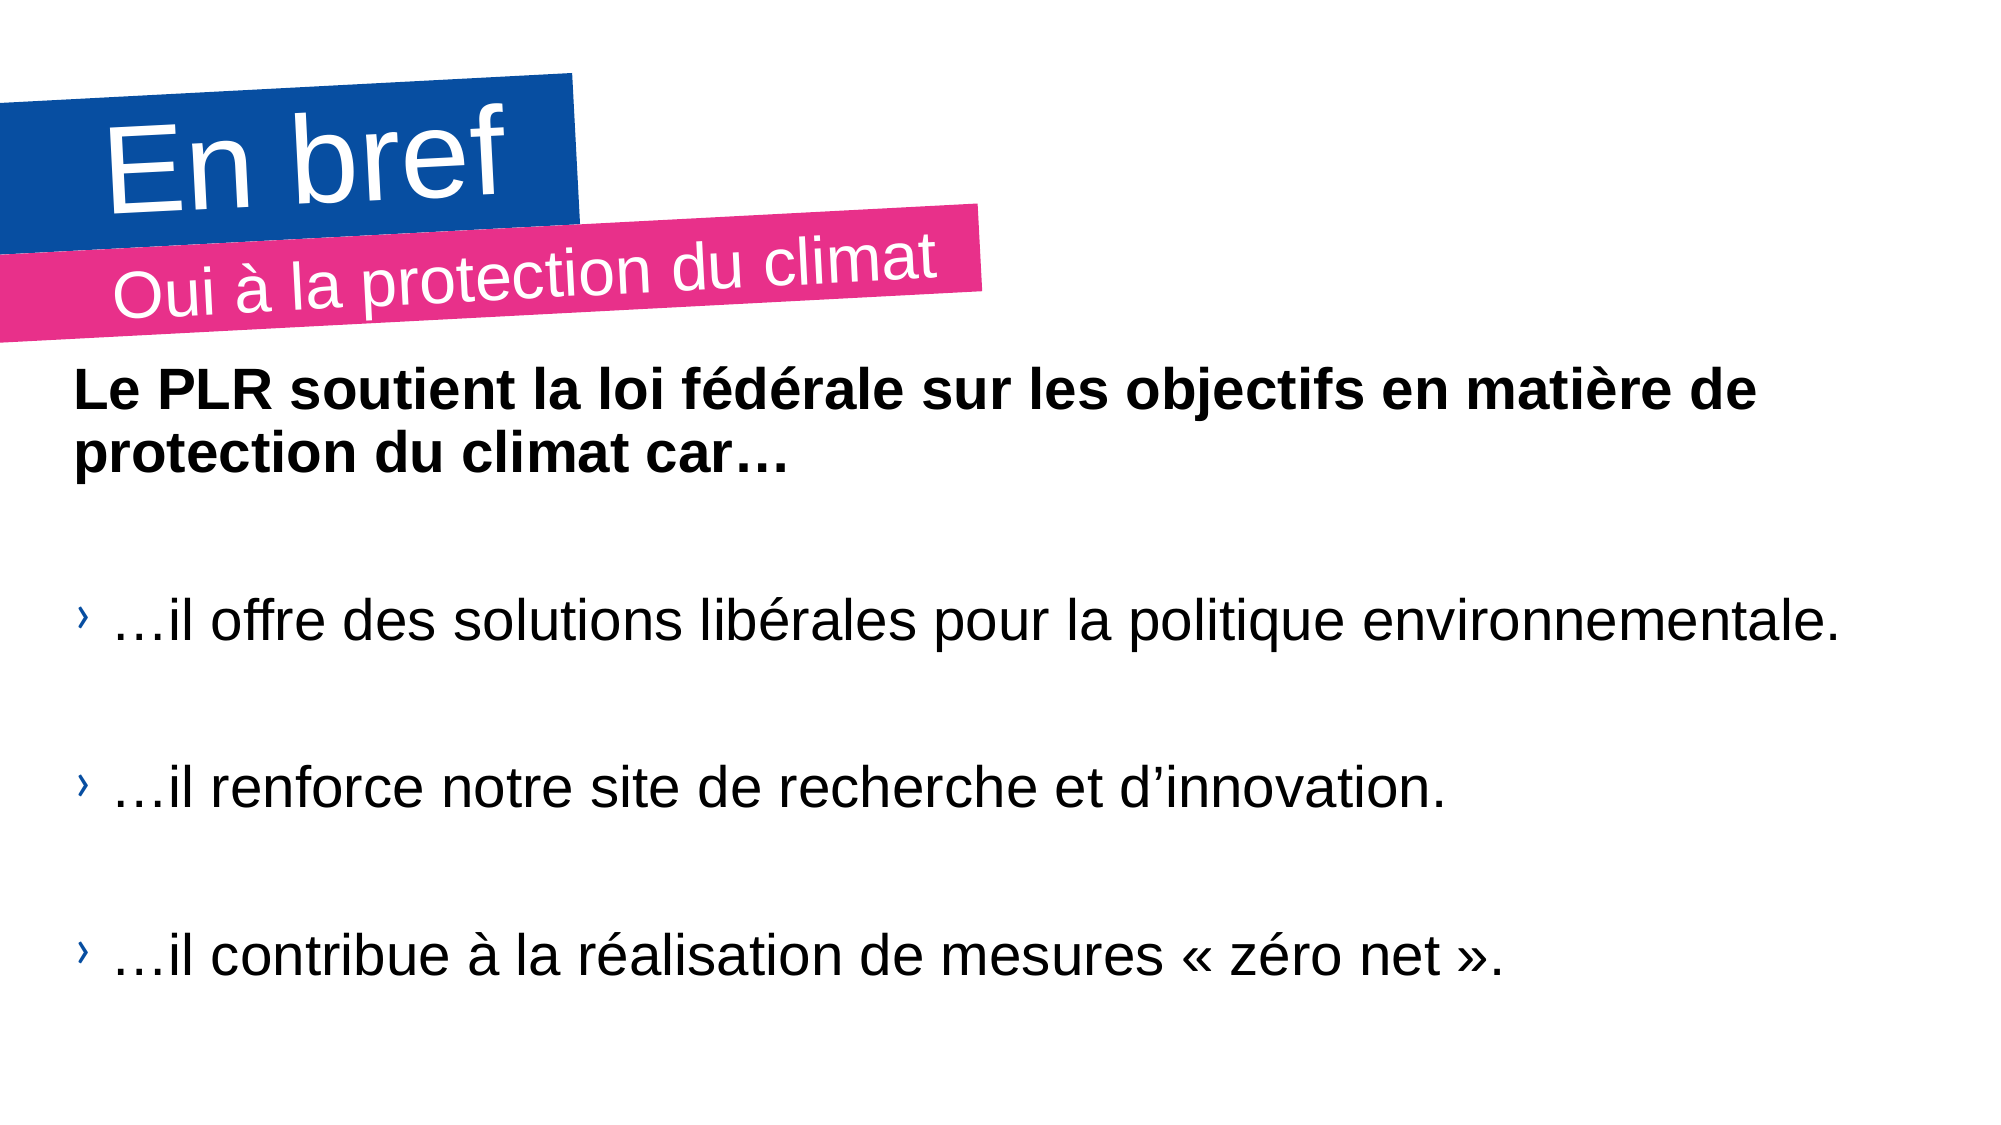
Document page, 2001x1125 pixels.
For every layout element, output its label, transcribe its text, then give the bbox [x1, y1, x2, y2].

title En bref [0, 72, 581, 254]
subtitle Oui à la protection du climat [0, 203, 983, 343]
list Le PLR soutient la loi fédérale sur les objectifs en matière de protection du climat car… …il offre des solutions libérales pour la politique environnementale. …il renforce notre site de recherche et d’innovation. …il contribue à la réalisation de mesures « zéro net ». [58, 352, 1946, 1014]
